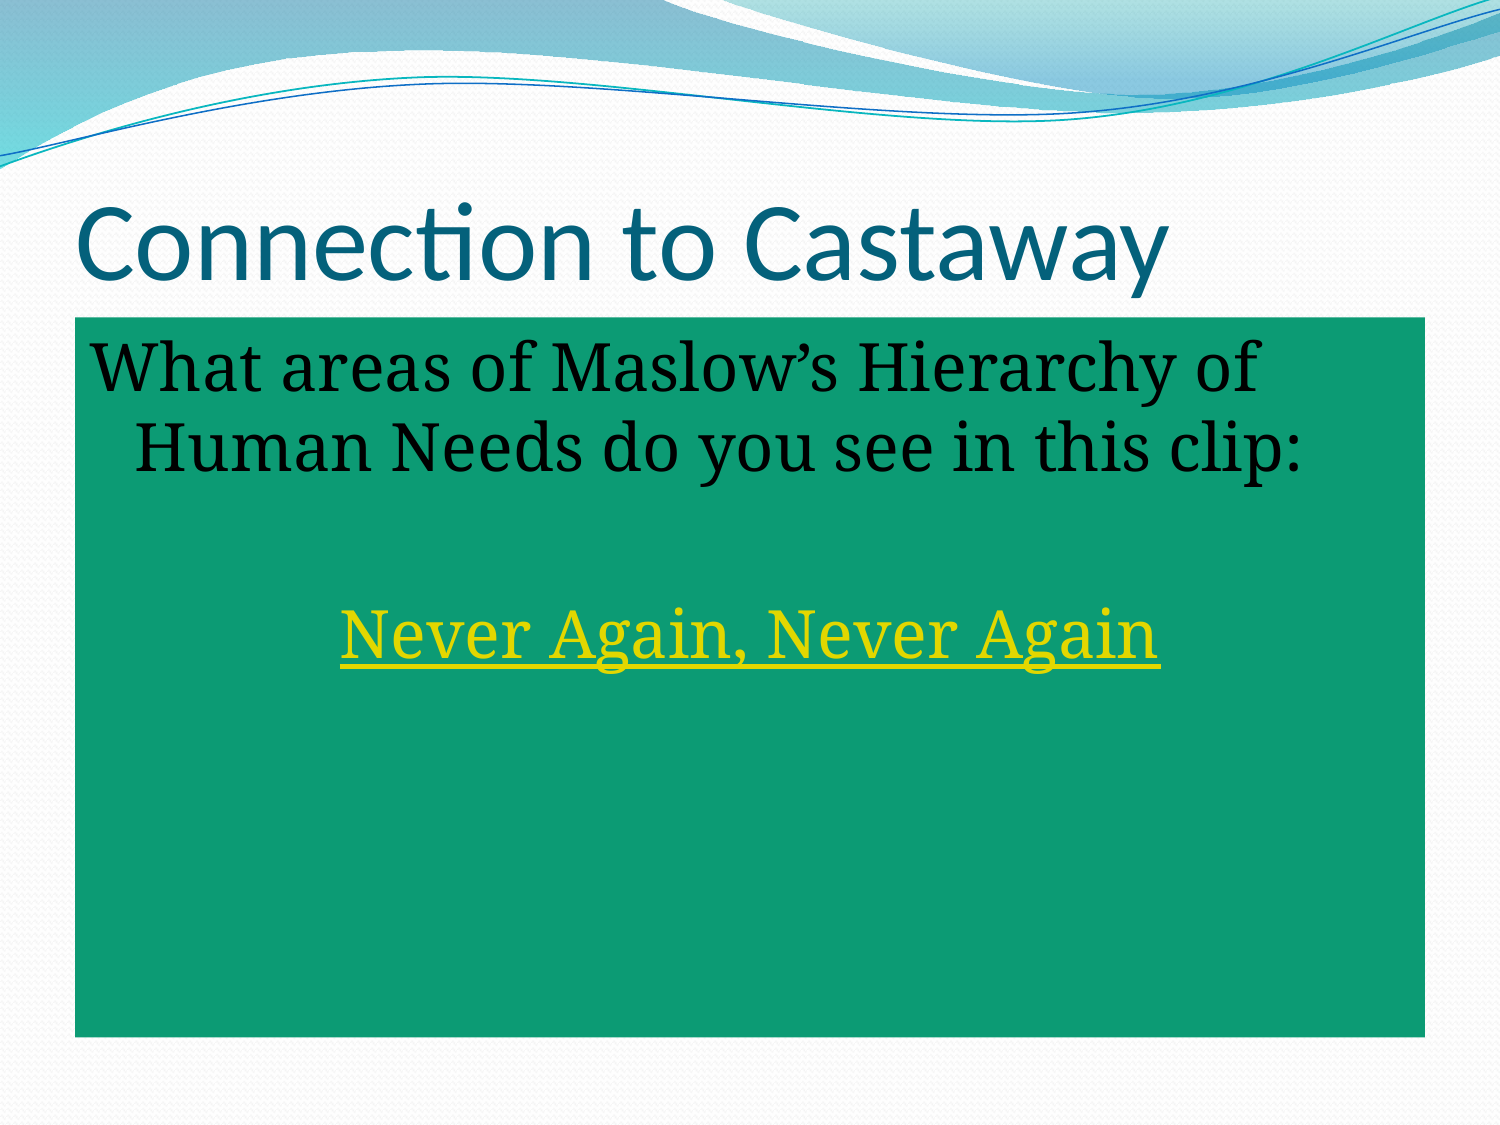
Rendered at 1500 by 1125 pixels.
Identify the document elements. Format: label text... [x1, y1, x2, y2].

title Connection to Castaway [75, 115, 1425, 303]
list What areas of Maslow’s Hierarchy of Human Needs do you see in this clip: Never Again, Never Again [75, 317, 1425, 1038]
